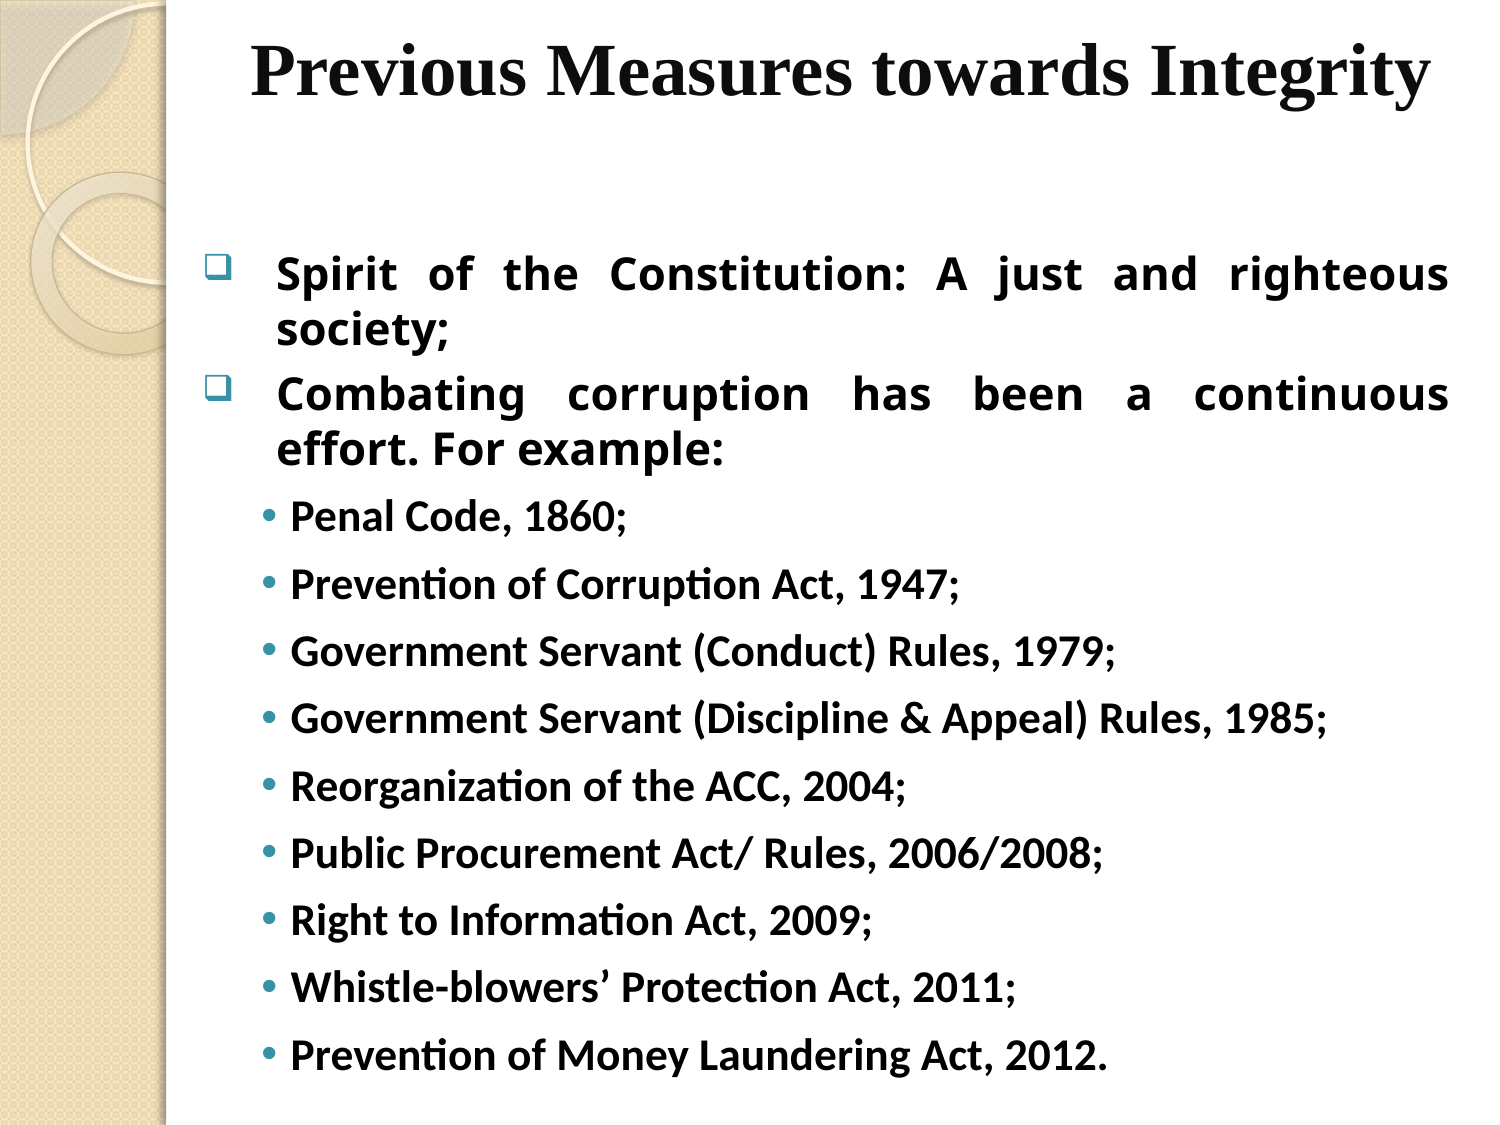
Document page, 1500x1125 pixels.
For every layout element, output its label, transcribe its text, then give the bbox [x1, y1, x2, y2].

list Spirit of the Constitution: A just and righteous society; Combating corruption has been a continuous effort. For example: Penal Code, 1860; Prevention of Corruption Act, 1947; Government Servant (Conduct) Rules, 1979; Government Servant (Discipline & Appeal) Rules, 1985; Reorganization of the ACC, 2004; Public Procurement Act/ Rules, 2006/2008; Right to Information Act, 2009; Whistle-blowers’ Protection Act, 2011; Prevention of Money Laundering Act, 2012. [187, 237, 1466, 1088]
title Previous Measures towards Integrity [235, 0, 1466, 130]
